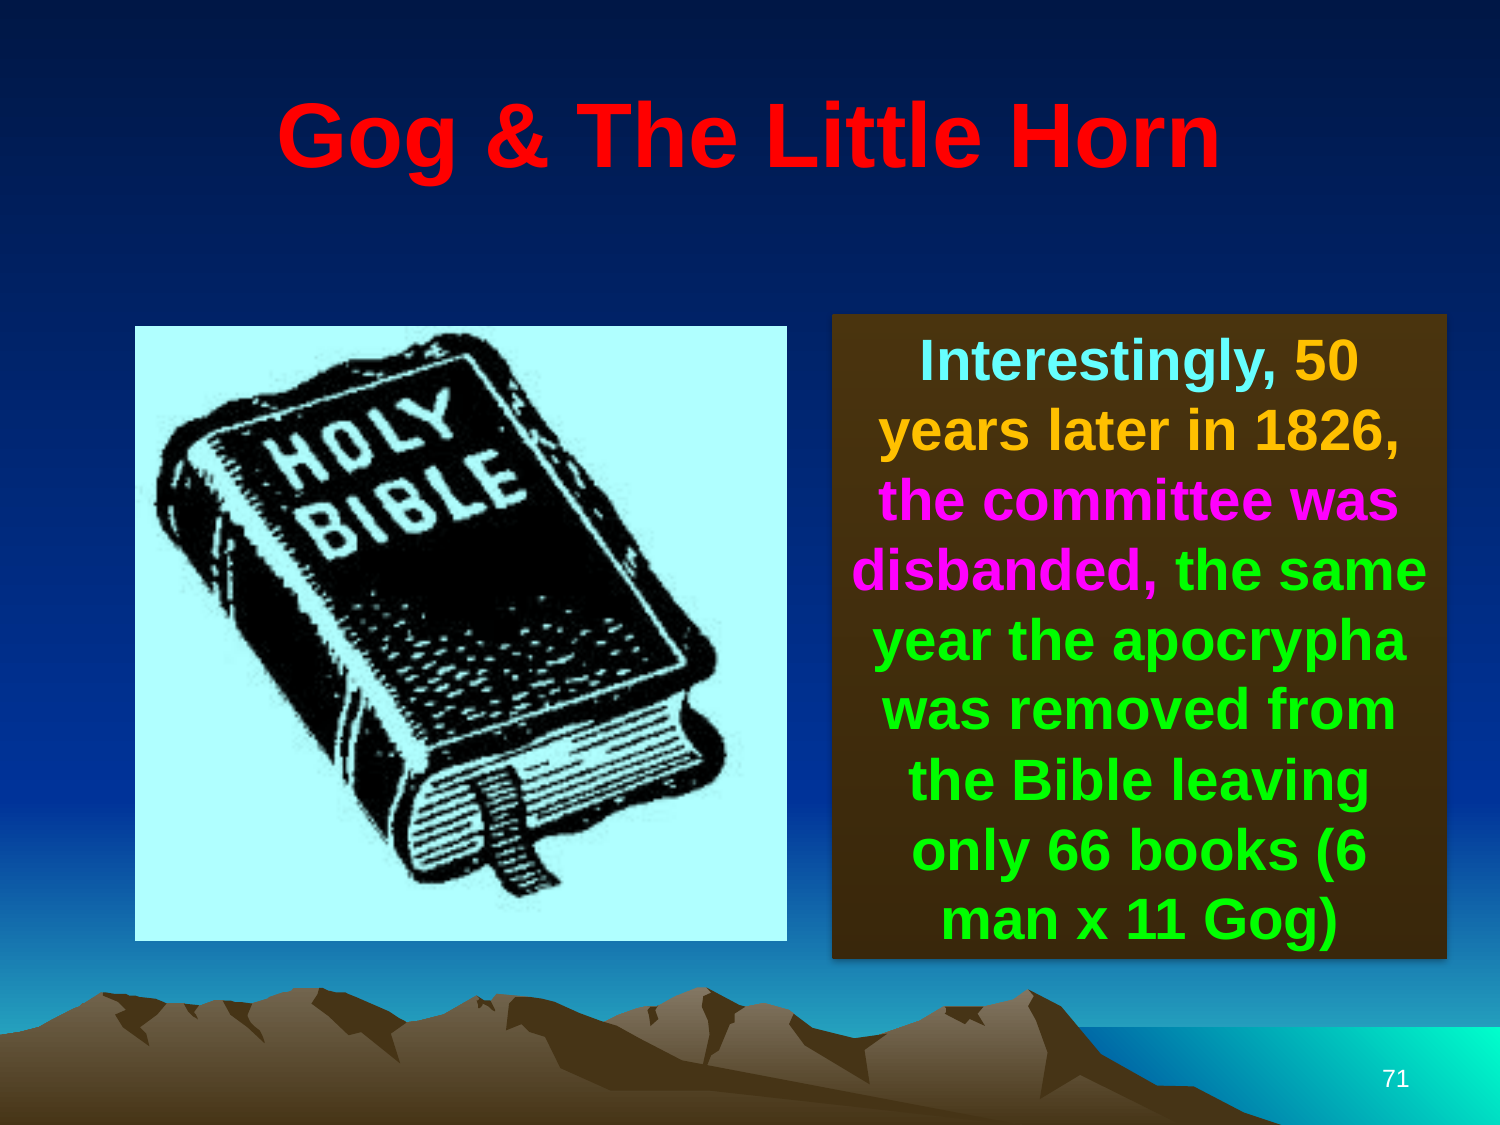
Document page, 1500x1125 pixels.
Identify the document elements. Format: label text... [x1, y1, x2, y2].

slide_number 71 [1074, 1024, 1426, 1101]
text_box Interestingly, 50 years later in 1826, the committee was disbanded, the same year the apocrypha was removed from the Bible leaving only 66 books (6 man x 11 Gog) [832, 314, 1447, 959]
title Gog & The Little Horn [74, 37, 1426, 226]
picture [135, 326, 787, 941]
